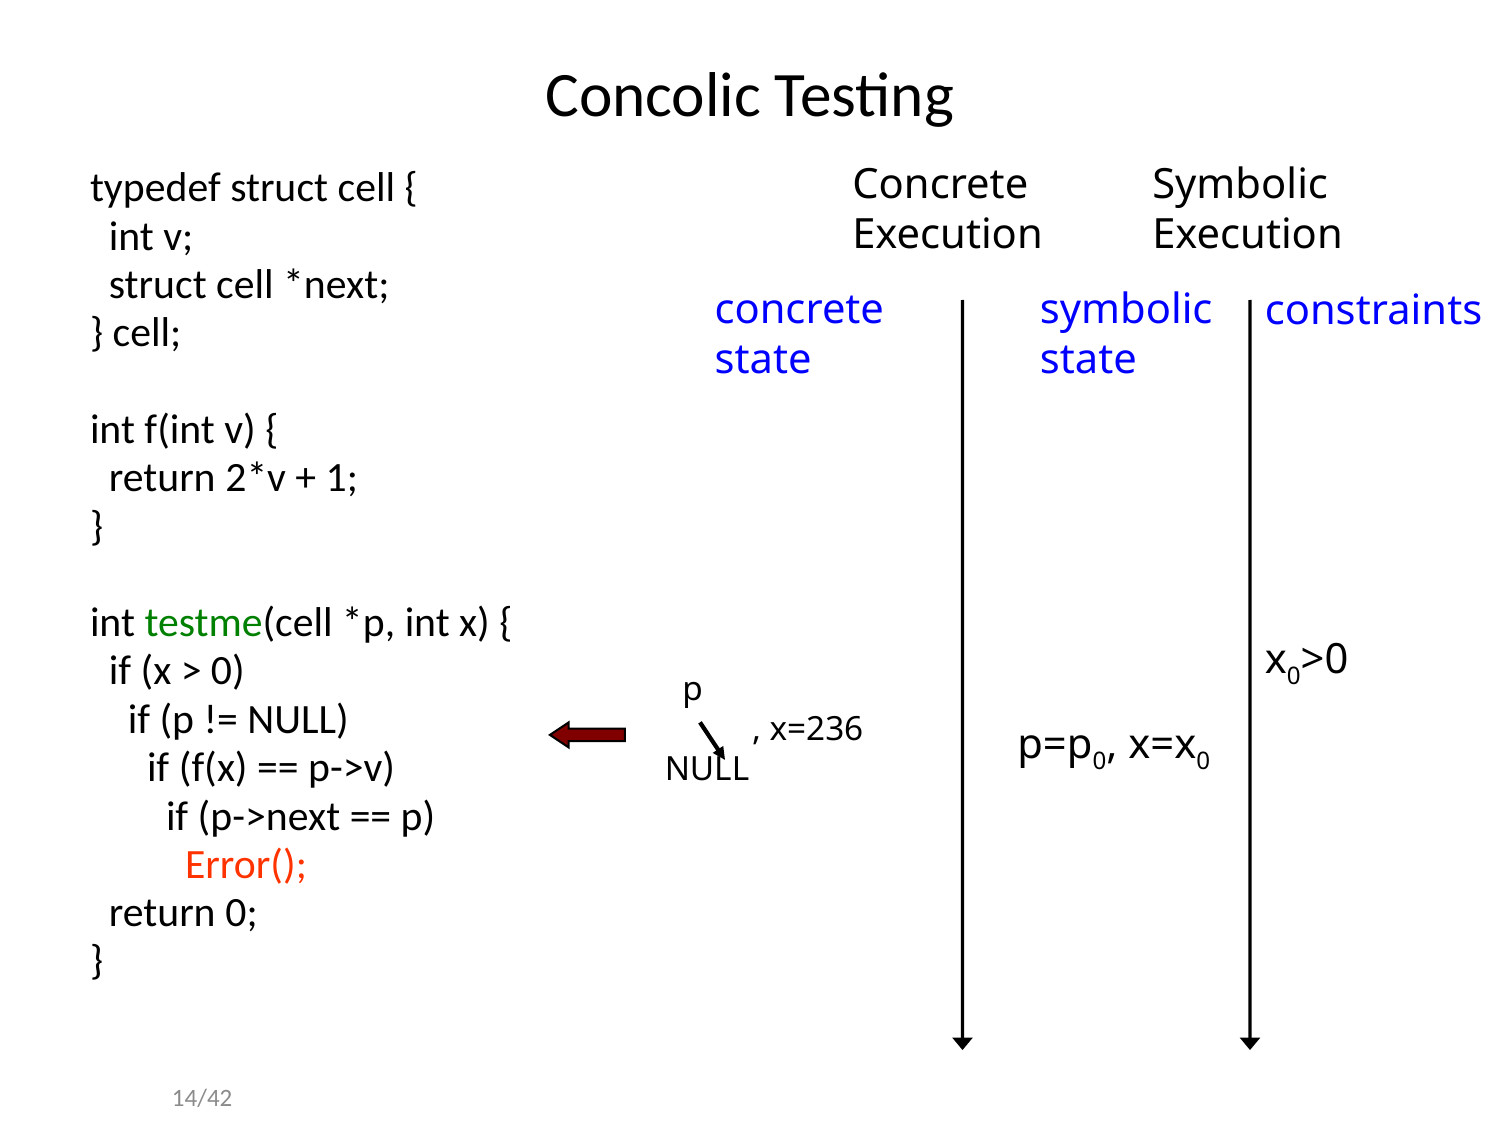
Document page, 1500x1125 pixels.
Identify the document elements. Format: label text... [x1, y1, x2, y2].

text_box Concrete Execution [837, 149, 1088, 265]
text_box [549, 659, 1226, 797]
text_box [699, 274, 1500, 391]
text_box [952, 804, 973, 1051]
text_box Symbolic Execution [1137, 149, 1388, 265]
title Concolic Testing [75, 45, 1425, 138]
text_box x0>0 [1250, 624, 1500, 697]
text_box [1239, 399, 1261, 1051]
list typedef struct cell { int v; struct cell *next; } cell; int f(int v) { return 2*v + 1; } int testme(cell *p, int x) { if (x > 0) if (p != NULL) if (f(x) == p->v) if (p->next == p) Error(); return 0; } [75, 162, 738, 1038]
